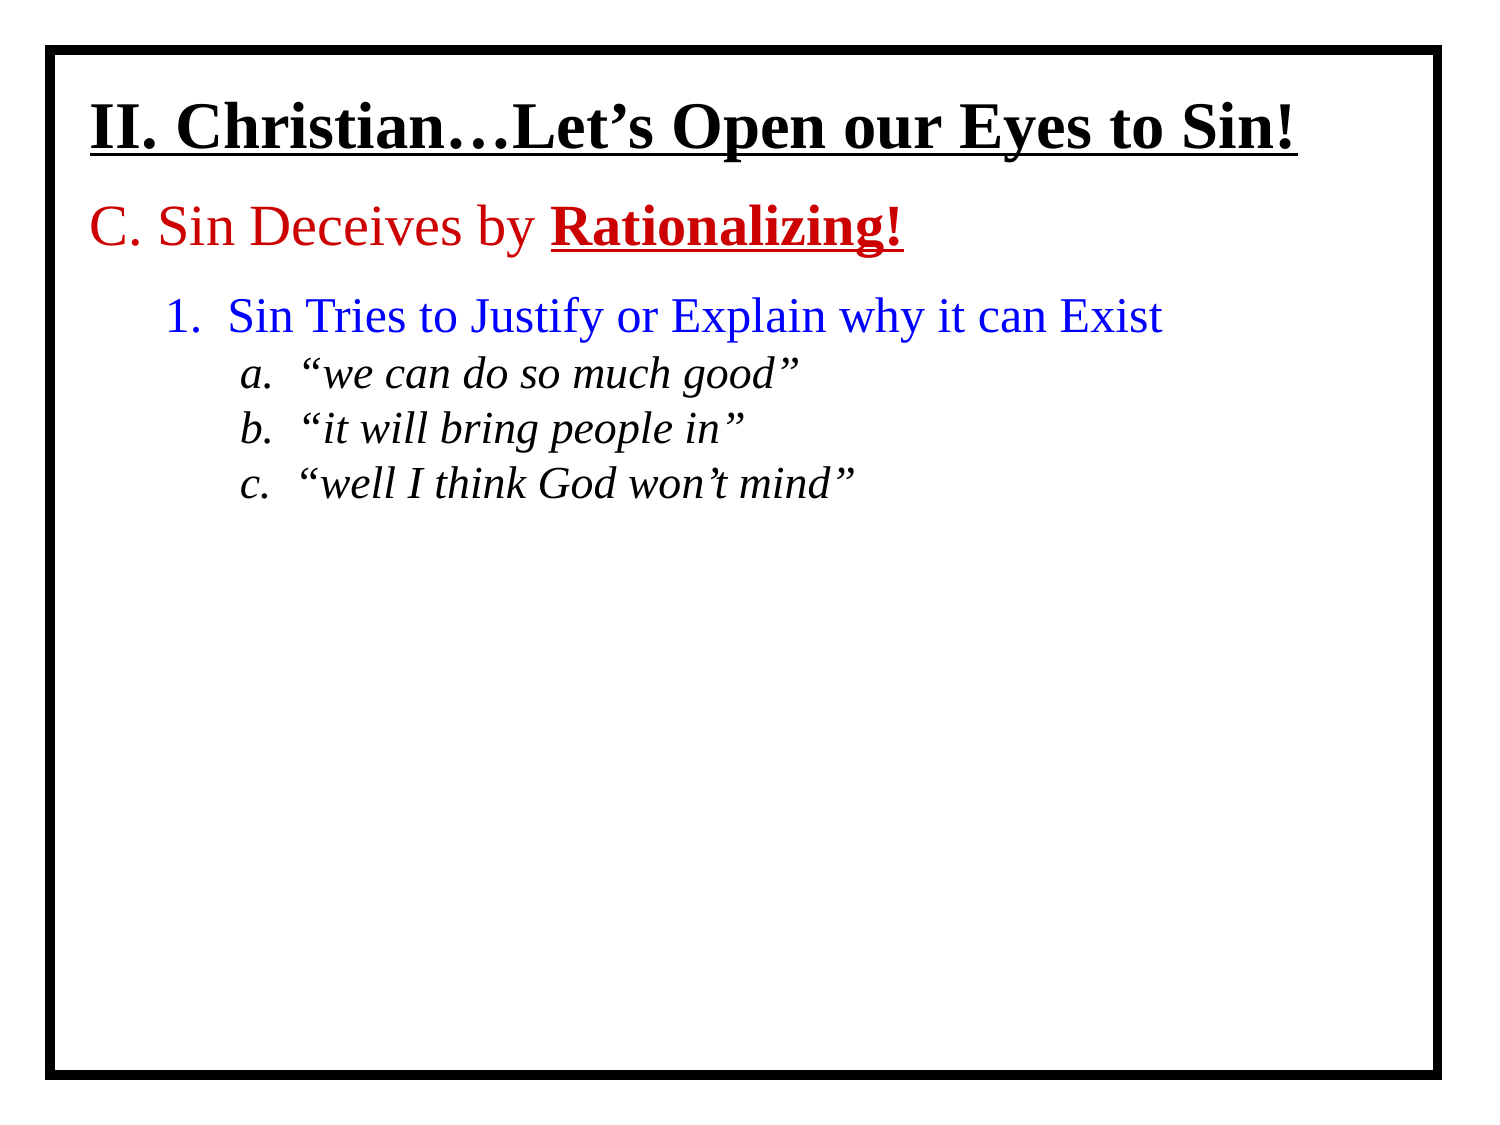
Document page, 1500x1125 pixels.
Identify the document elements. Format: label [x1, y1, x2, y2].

text_box [50, 50, 1438, 1075]
